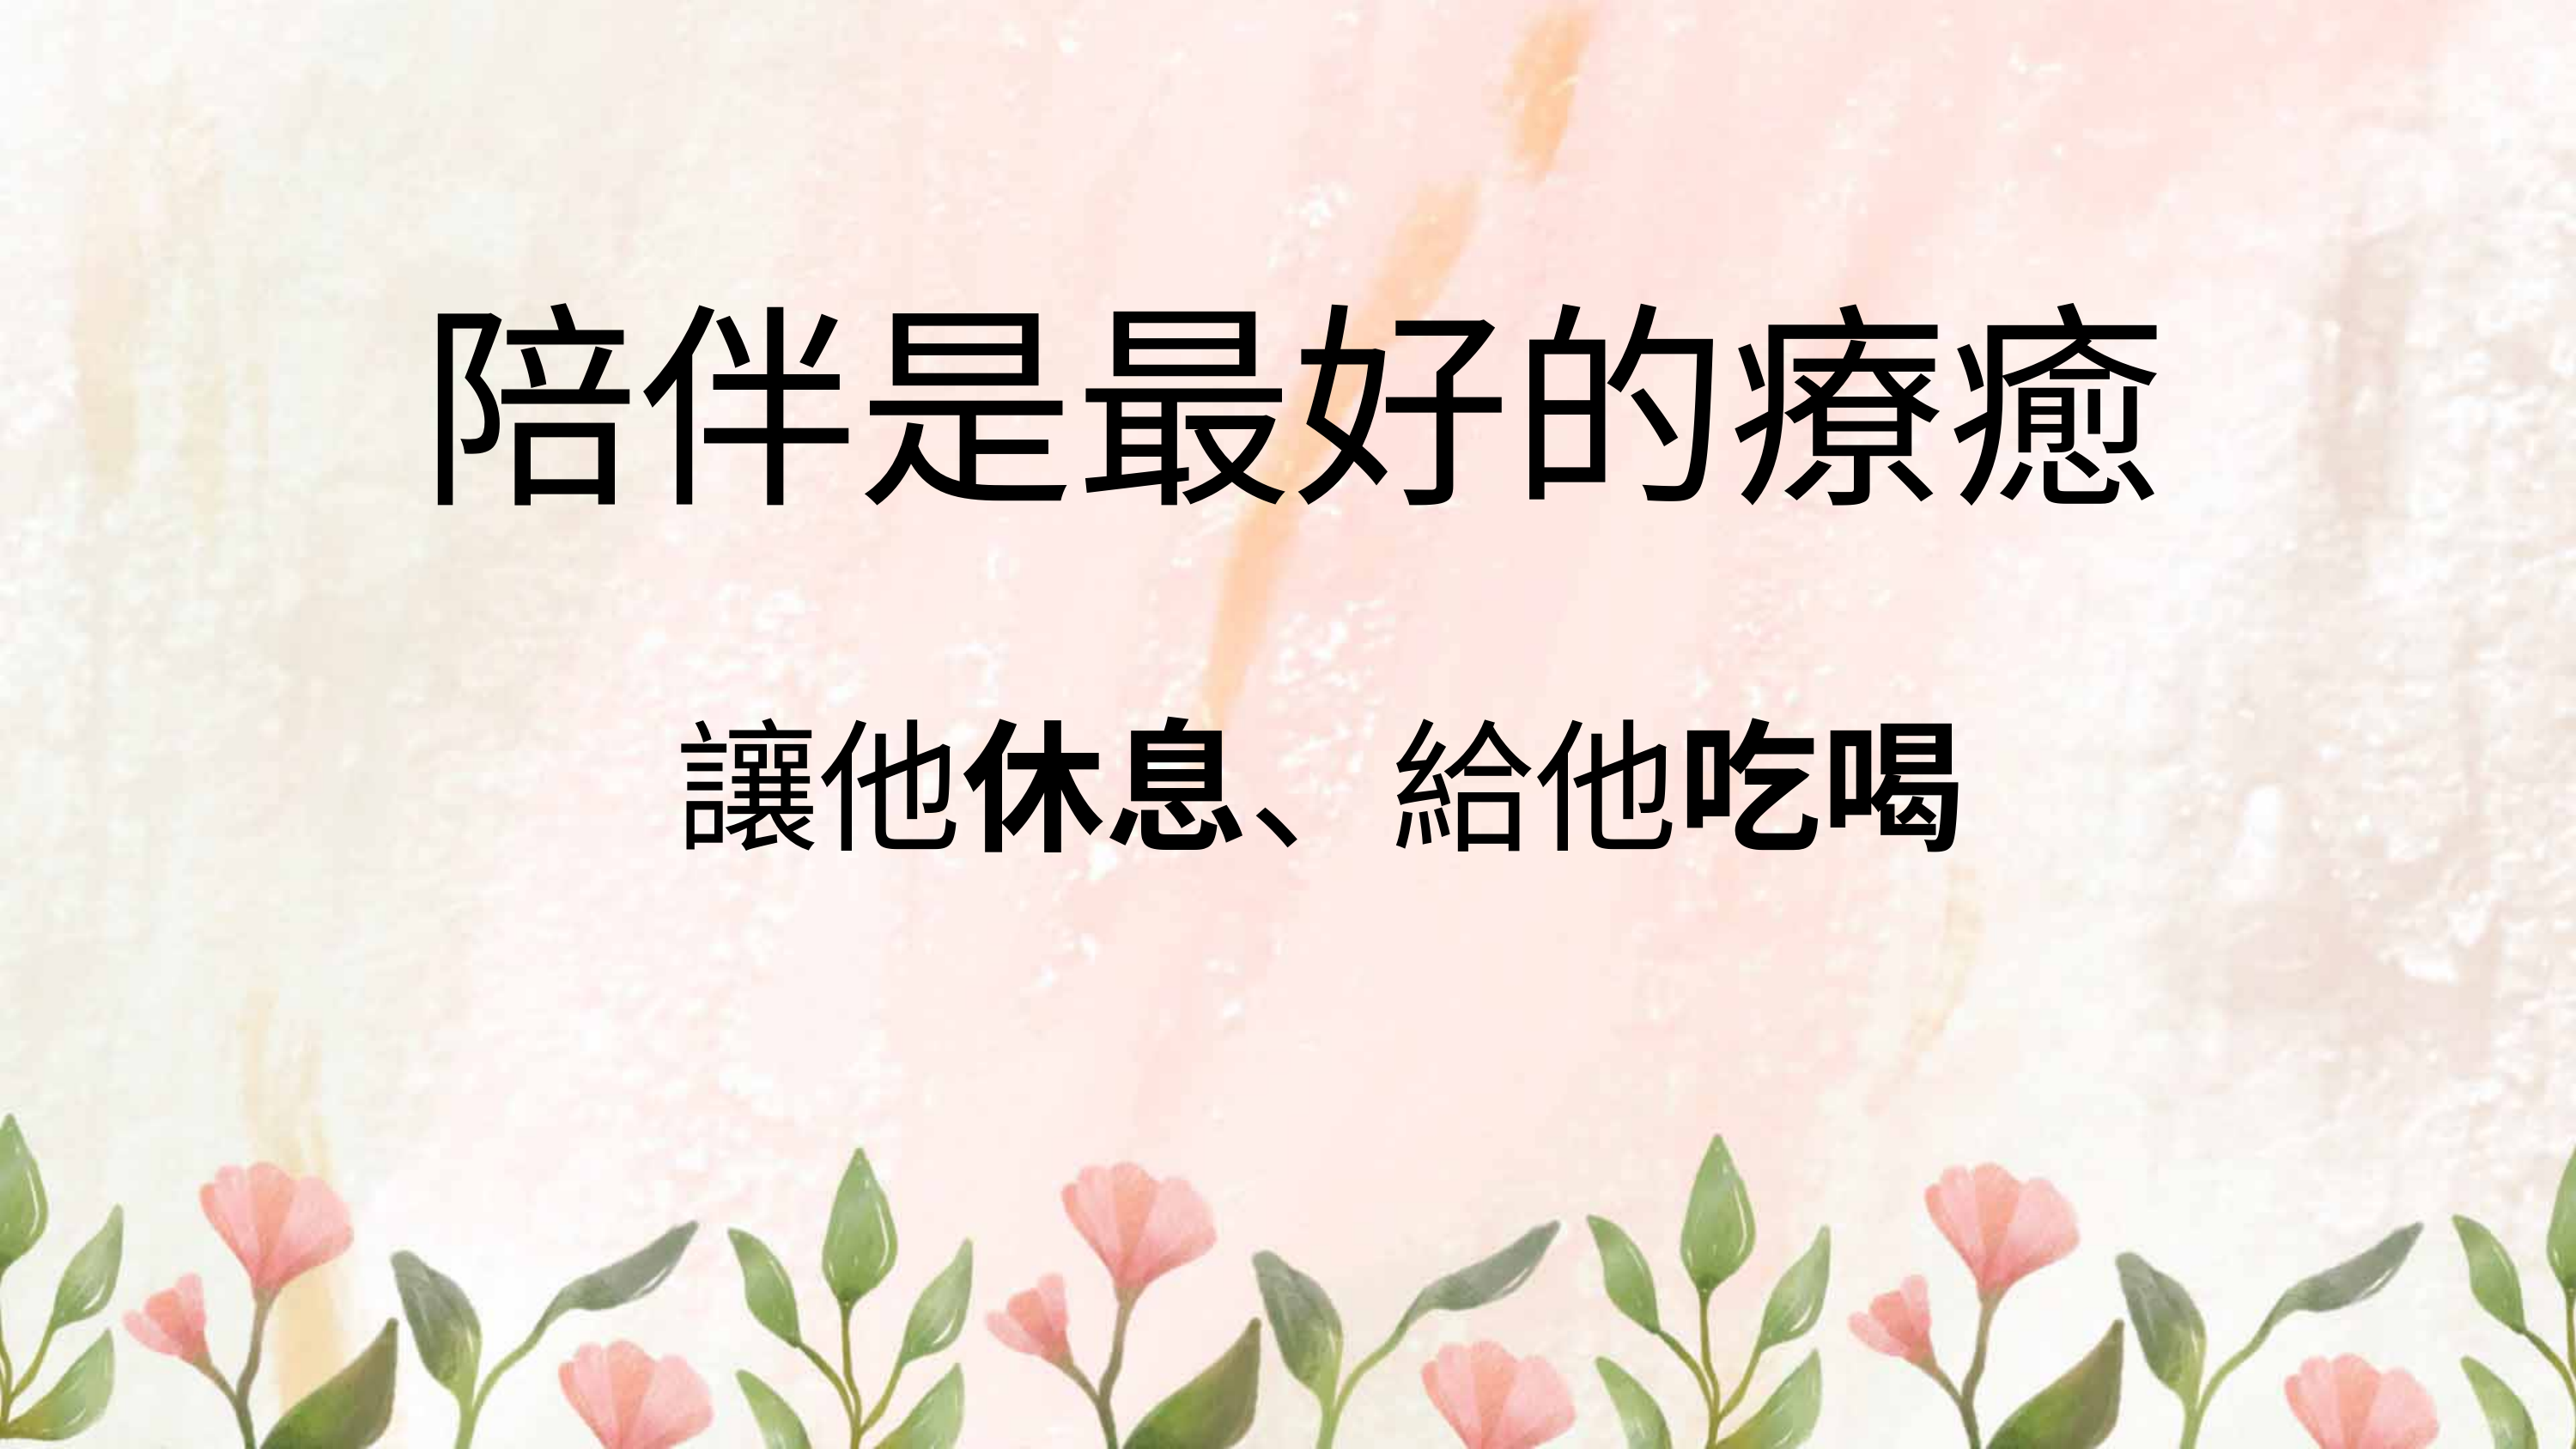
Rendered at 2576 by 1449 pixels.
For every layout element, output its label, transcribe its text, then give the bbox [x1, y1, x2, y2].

text_box 讓他休息、給他吃喝 [590, 668, 2050, 869]
picture [0, 0, 2576, 1449]
text_box 陪伴是最好的療癒 [364, 226, 2222, 532]
